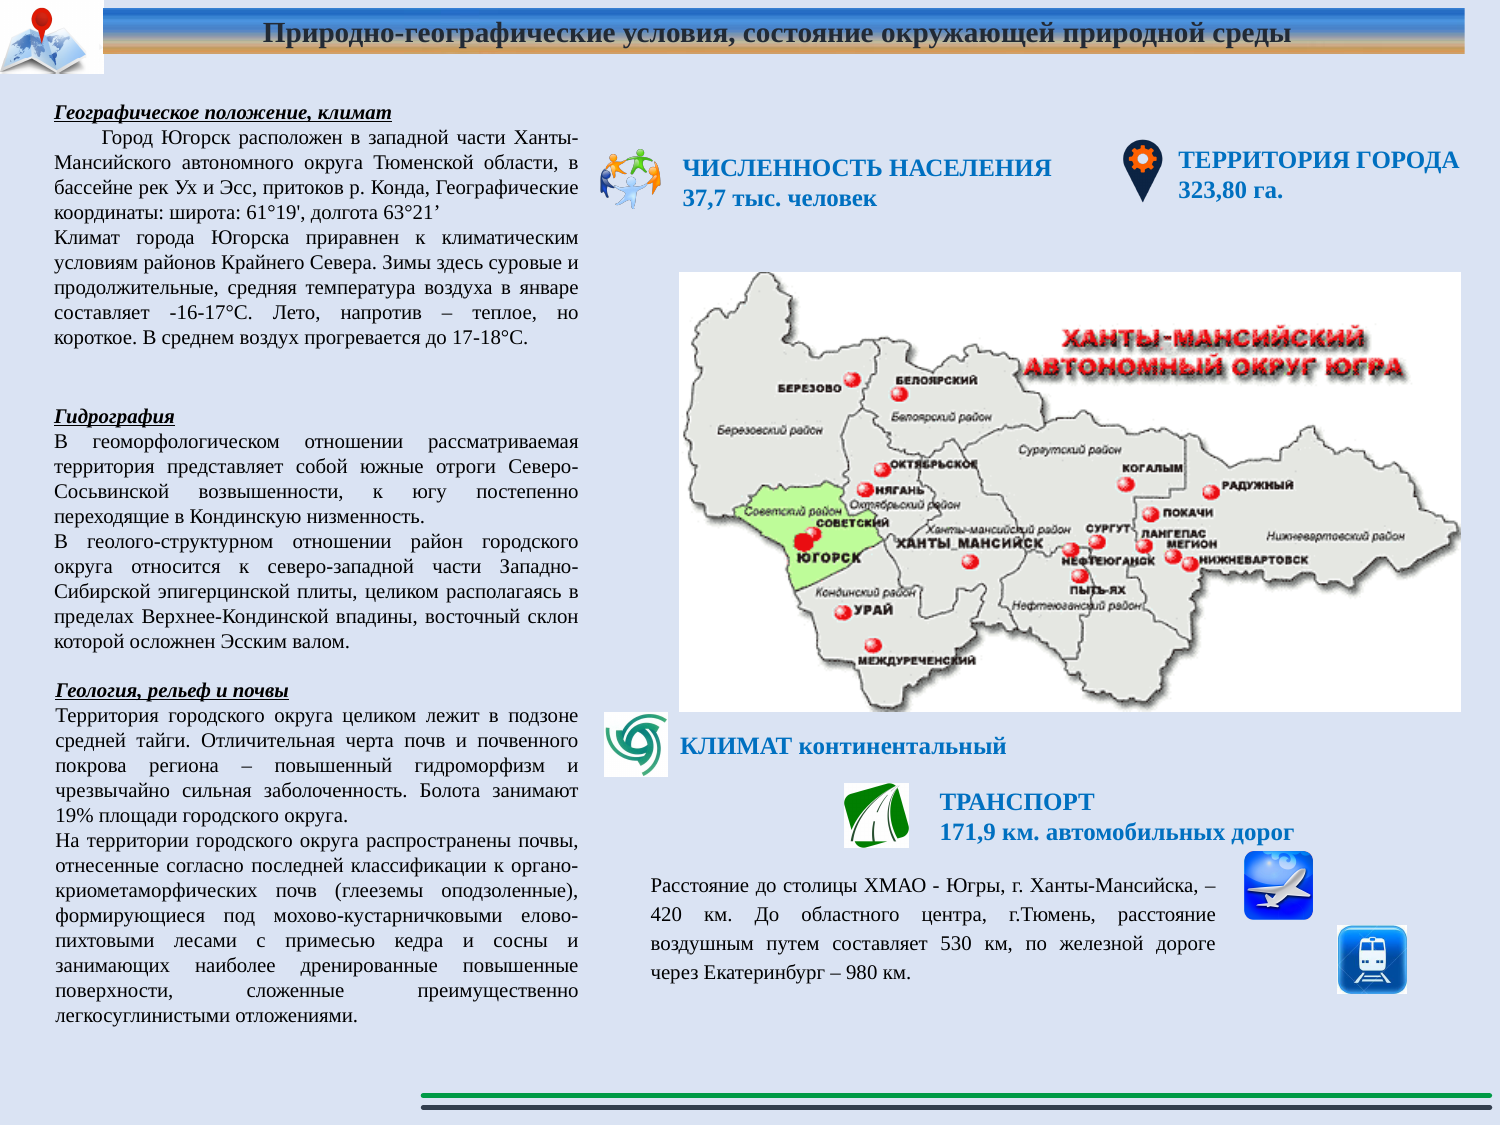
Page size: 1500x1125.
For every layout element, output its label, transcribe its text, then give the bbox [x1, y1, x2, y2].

text_box ЧИСЛЕННОСТЬ НАСЕЛЕНИЯ 37,7 тыс. человек [667, 143, 1144, 219]
text_box Расстояние до столицы ХМАО - Югры, г. Ханты-Мансийска, – 420 км. До областного центра, г.Тюмень, расстояние воздушным путем составляет 530 км, по железной дороге через Екатеринбург – 980 км. [635, 861, 1231, 991]
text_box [422, 1094, 1491, 1109]
text_box ТРАНСПОРТ 171,9 км. автомобильных дорог [924, 777, 1383, 853]
picture [843, 782, 909, 849]
text_box Географическое положение, климат Город Югорск расположен в западной части Ханты-Мансийского автономного округа Тюменской области, в бассейне рек Ух и Эсс, притоков р. Конда, Географические координаты: широта: 61°19', долгота 63°21’ Климат города Югорска приравнен к климатическим условиям районов Крайнего Севера. Зимы здесь суровые и продолжительные, средняя температура воздуха в январе составляет -16-17°С. Лето, напротив – теплое, но короткое. В среднем воздух прогревается до 17-18°С. [39, 91, 594, 356]
picture [678, 271, 1462, 713]
text_box КЛИМАТ континентальный [674, 720, 1029, 767]
text_box Геология, рельеф и почвы Территория городского округа целиком лежит в подзоне средней тайги. Отличительная черта почв и почвенного покрова региона – повышенный гидроморфизм и чрезвычайно сильная заболоченность. Болота занимают 19% площади городского округа. На территории городского округа распространены почвы, отнесенные согласно последней классификации к органо-криометаморфических почв (глееземы оподзоленные), формирующиеся под мохово-кустарничковыми елово-пихтовыми лесами с примесью кедра и сосны и занимающих наиболее дренированные повышенные поверхности, сложенные преимущественно легкосуглинистыми отложениями. [40, 669, 594, 1034]
text_box ТЕРРИТОРИЯ ГОРОДА 323,80 га. [1179, 136, 1500, 211]
picture [603, 711, 669, 778]
text_box Гидрография В геоморфологическом отношении рассматриваемая территория представляет собой южные отроги Северо-Сосьвинской возвышенности, к югу постепенно переходящие в Кондинскую низменность. В геолого-структурном отношении район городского округа относится к северо-западной части Западно-Сибирской эпигерцинской плиты, целиком располагаясь в пределах Верхнее-Кондинской впадины, восточный склон которой осложнен Эсским валом. [39, 395, 594, 661]
picture [600, 148, 662, 210]
picture [1337, 924, 1408, 995]
text_box Природно-географические условия, состояние окружающей природной среды [248, 5, 1500, 56]
picture [1106, 135, 1179, 207]
picture [0, 0, 1466, 74]
picture [1243, 851, 1313, 921]
